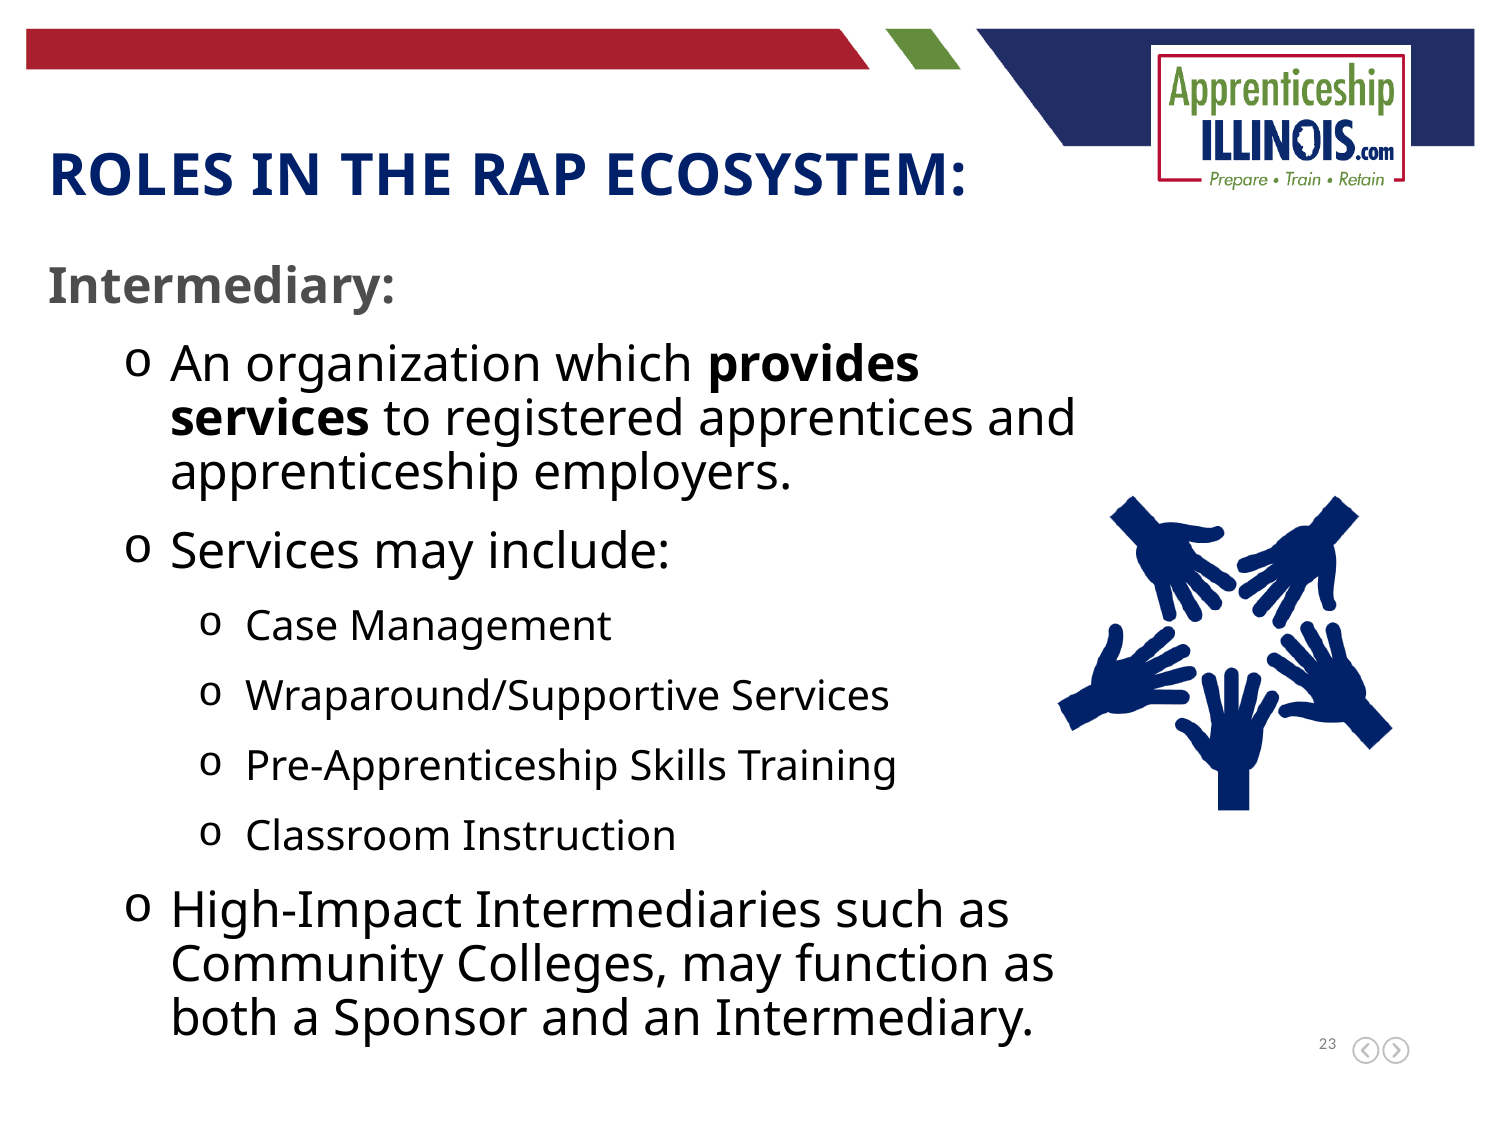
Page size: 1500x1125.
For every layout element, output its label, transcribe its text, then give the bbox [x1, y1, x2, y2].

list Intermediary: An organization which provides services to registered apprentices and apprenticeship employers. Services may include: Case Management Wraparound/Supportive Services Pre-Apprenticeship Skills Training Classroom Instruction High-Impact Intermediaries such as Community Colleges, may function as both a Sponsor and an Intermediary. [48, 253, 1087, 1020]
picture [1051, 479, 1398, 826]
list Roles in the RAP Ecosystem: [48, 137, 1353, 221]
picture [0, 2, 1500, 193]
